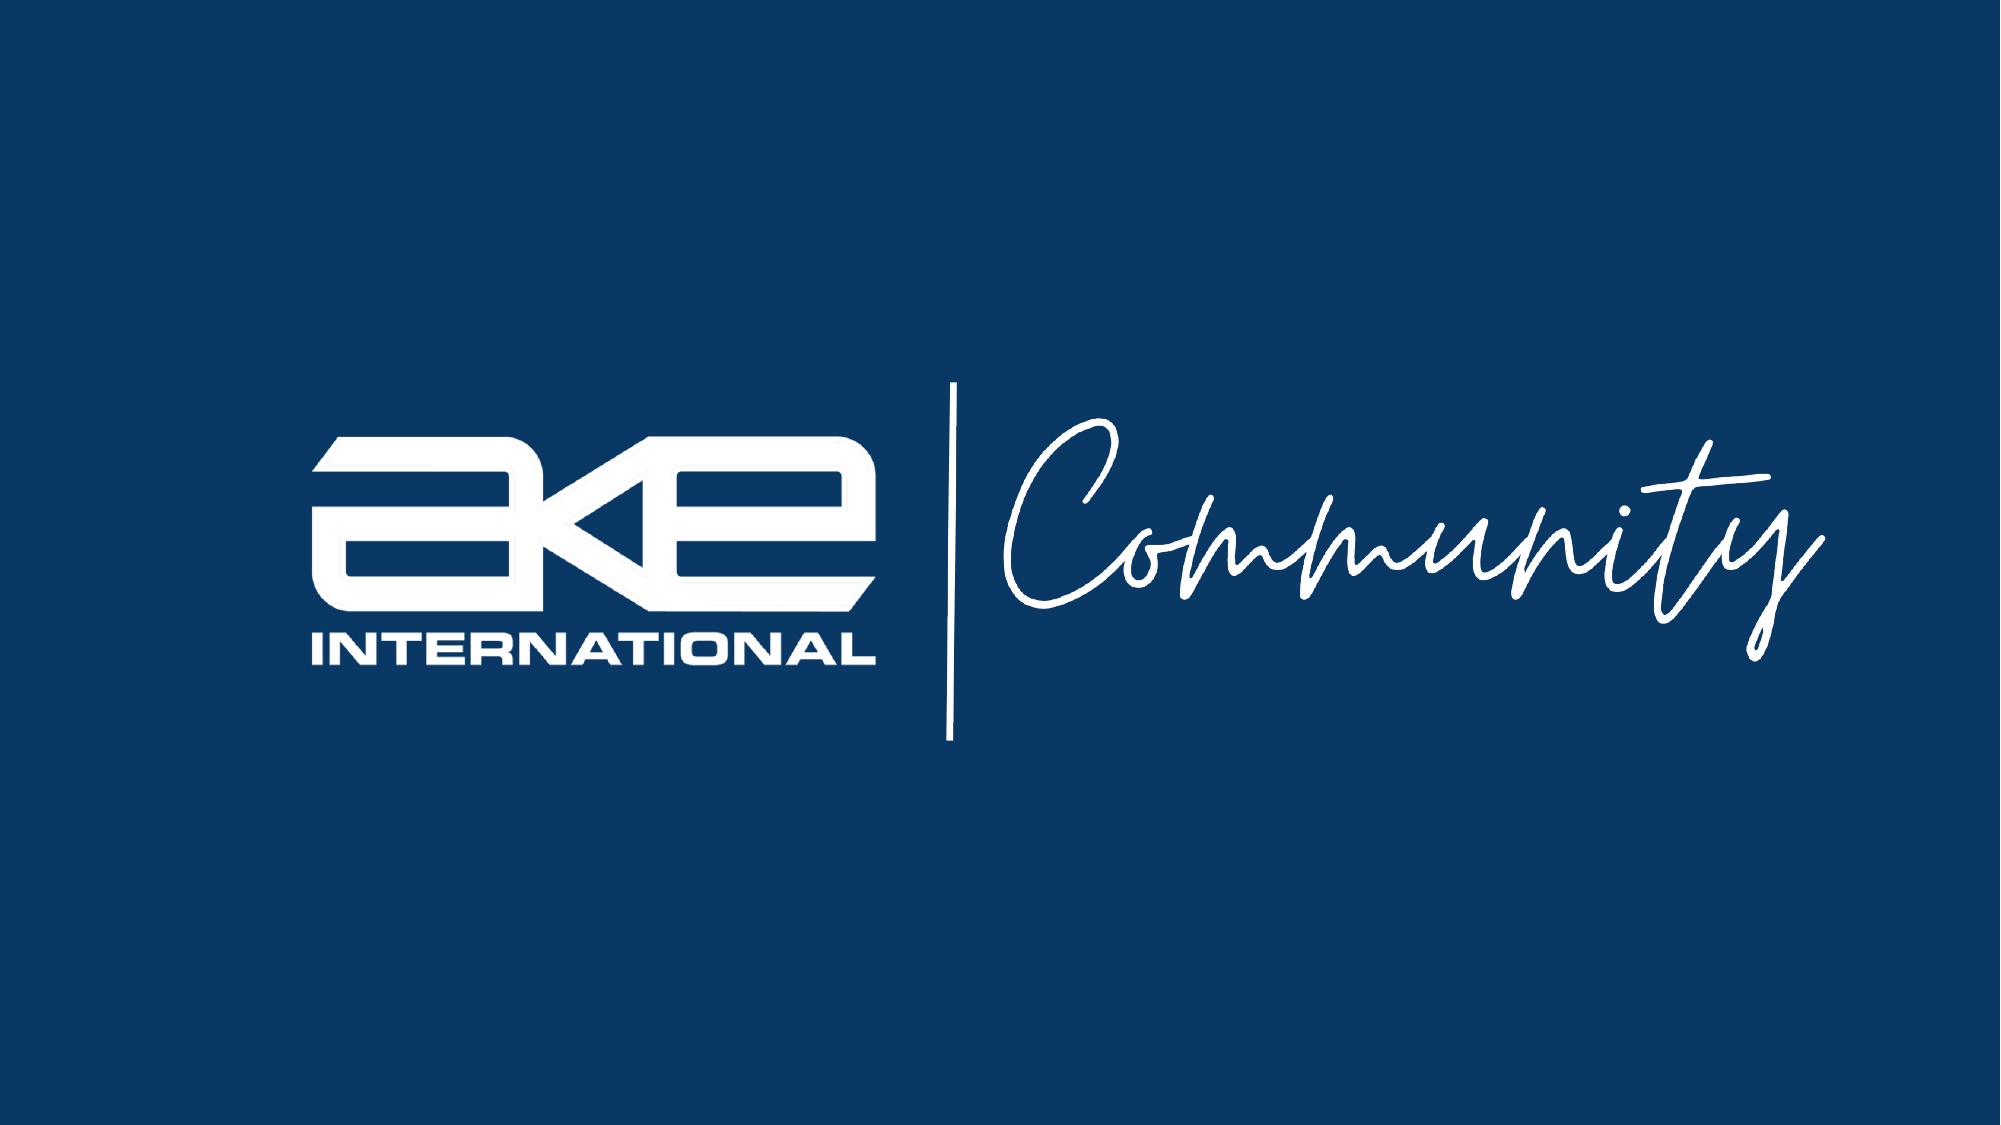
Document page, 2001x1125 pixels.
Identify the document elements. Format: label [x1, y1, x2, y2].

picture [235, 289, 2000, 789]
